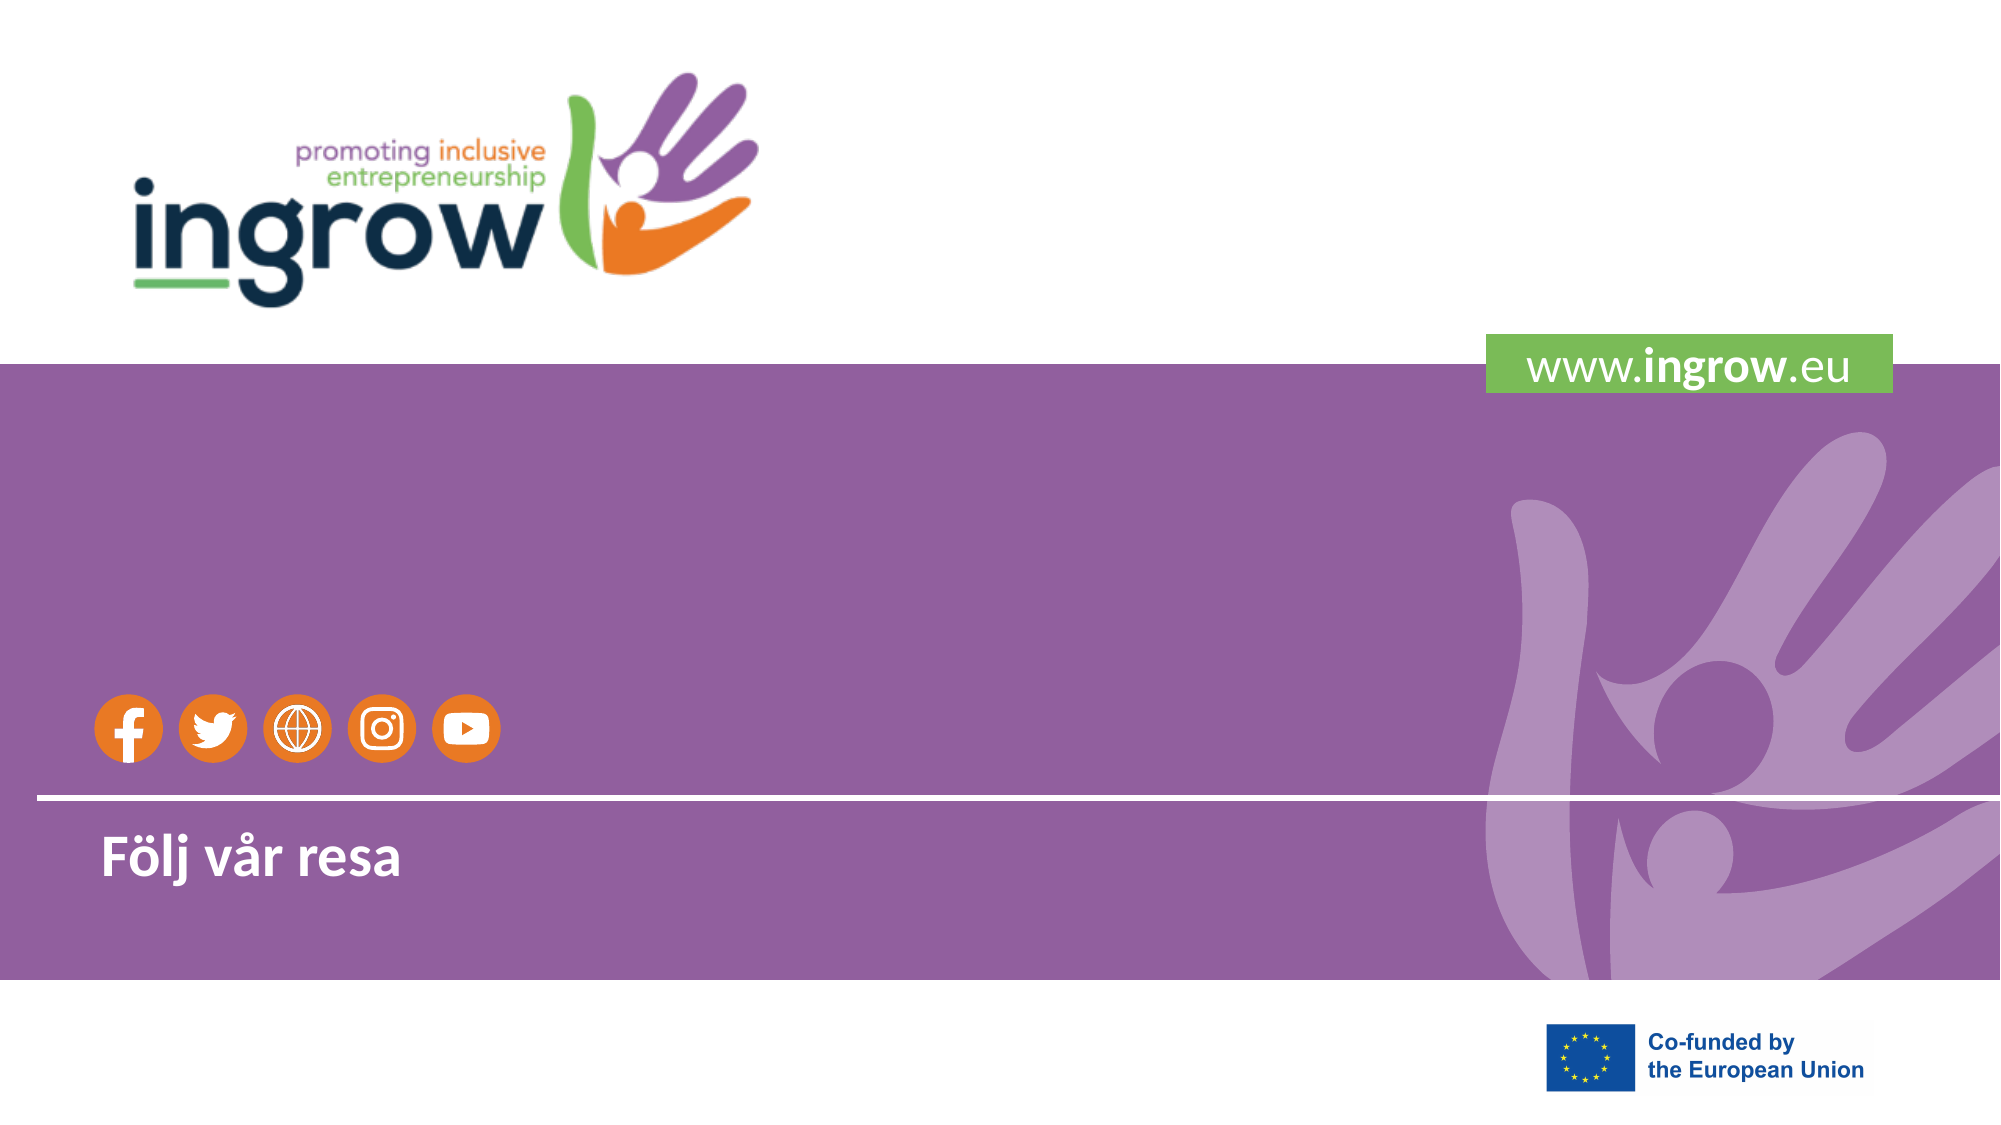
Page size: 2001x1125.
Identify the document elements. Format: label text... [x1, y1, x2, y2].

picture [1546, 1020, 1874, 1096]
picture [73, 50, 820, 331]
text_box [94, 694, 501, 764]
list www.ingrow.eu [1485, 325, 1894, 385]
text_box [1485, 431, 2000, 981]
list Följ vår resa [86, 808, 1153, 931]
